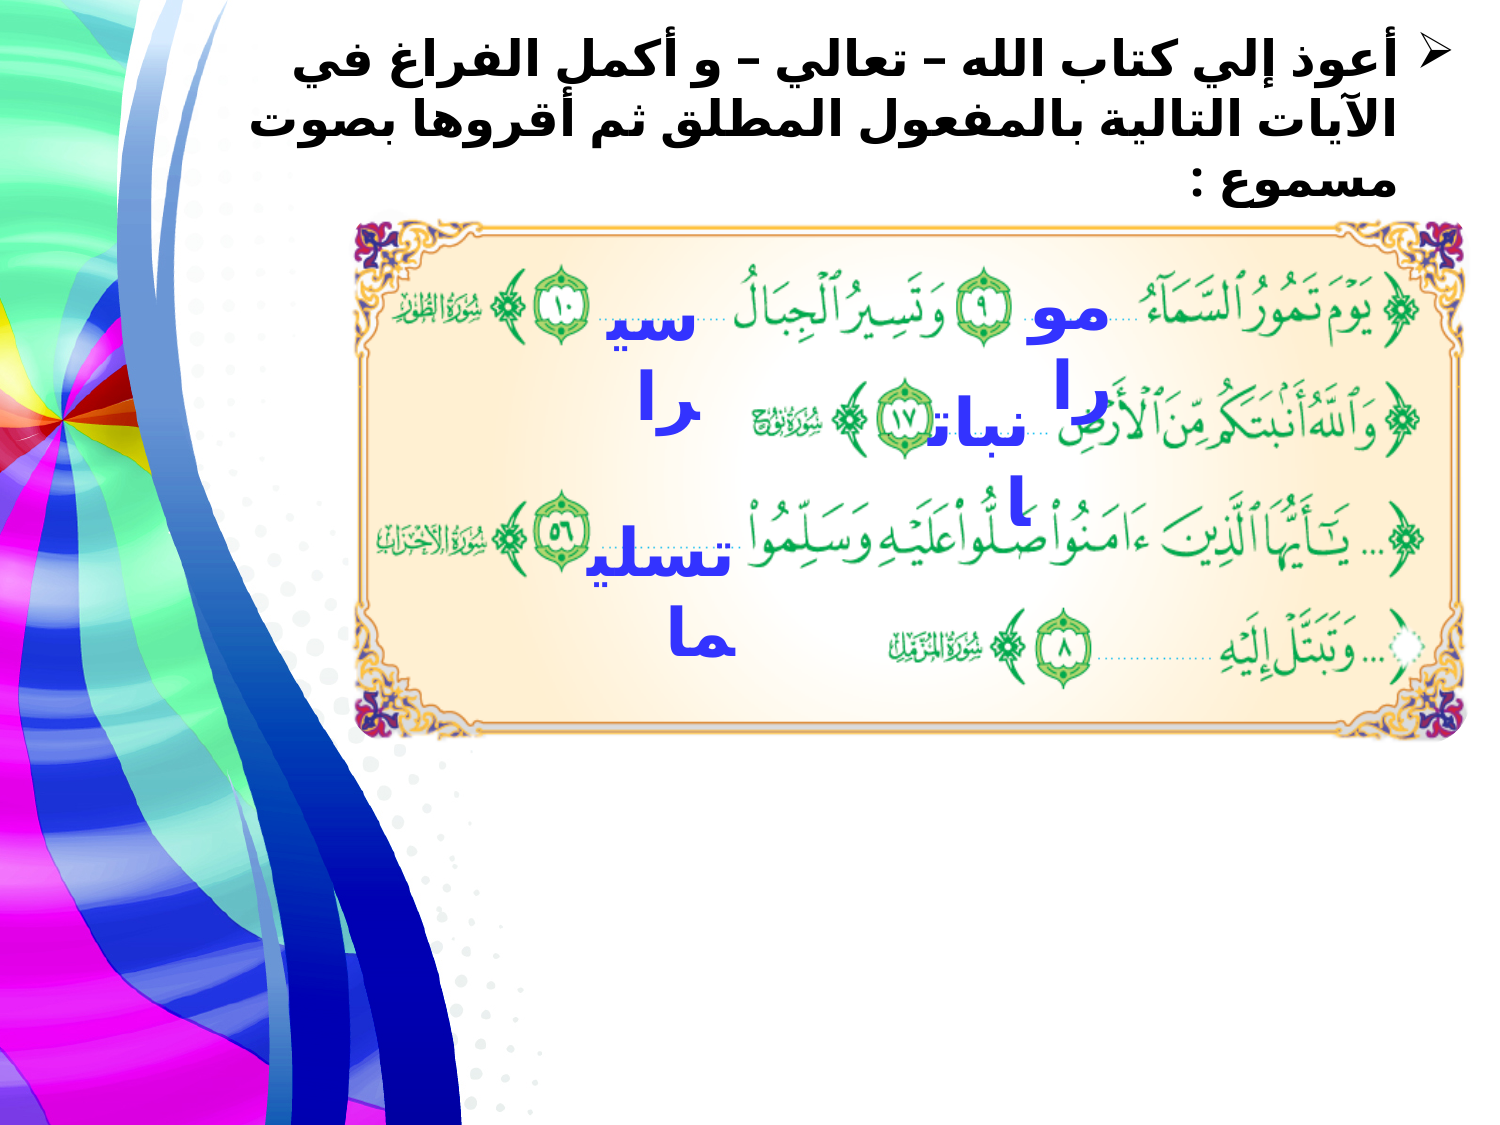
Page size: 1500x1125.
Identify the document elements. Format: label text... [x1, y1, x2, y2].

text_box أعوذ إلي كتاب الله – تعالي – و أكمل الفراغ في الآيات التالية بالمفعول المطلق ثم أقروها بصوت مسموع : [230, 19, 1471, 214]
picture [0, 0, 1500, 1125]
